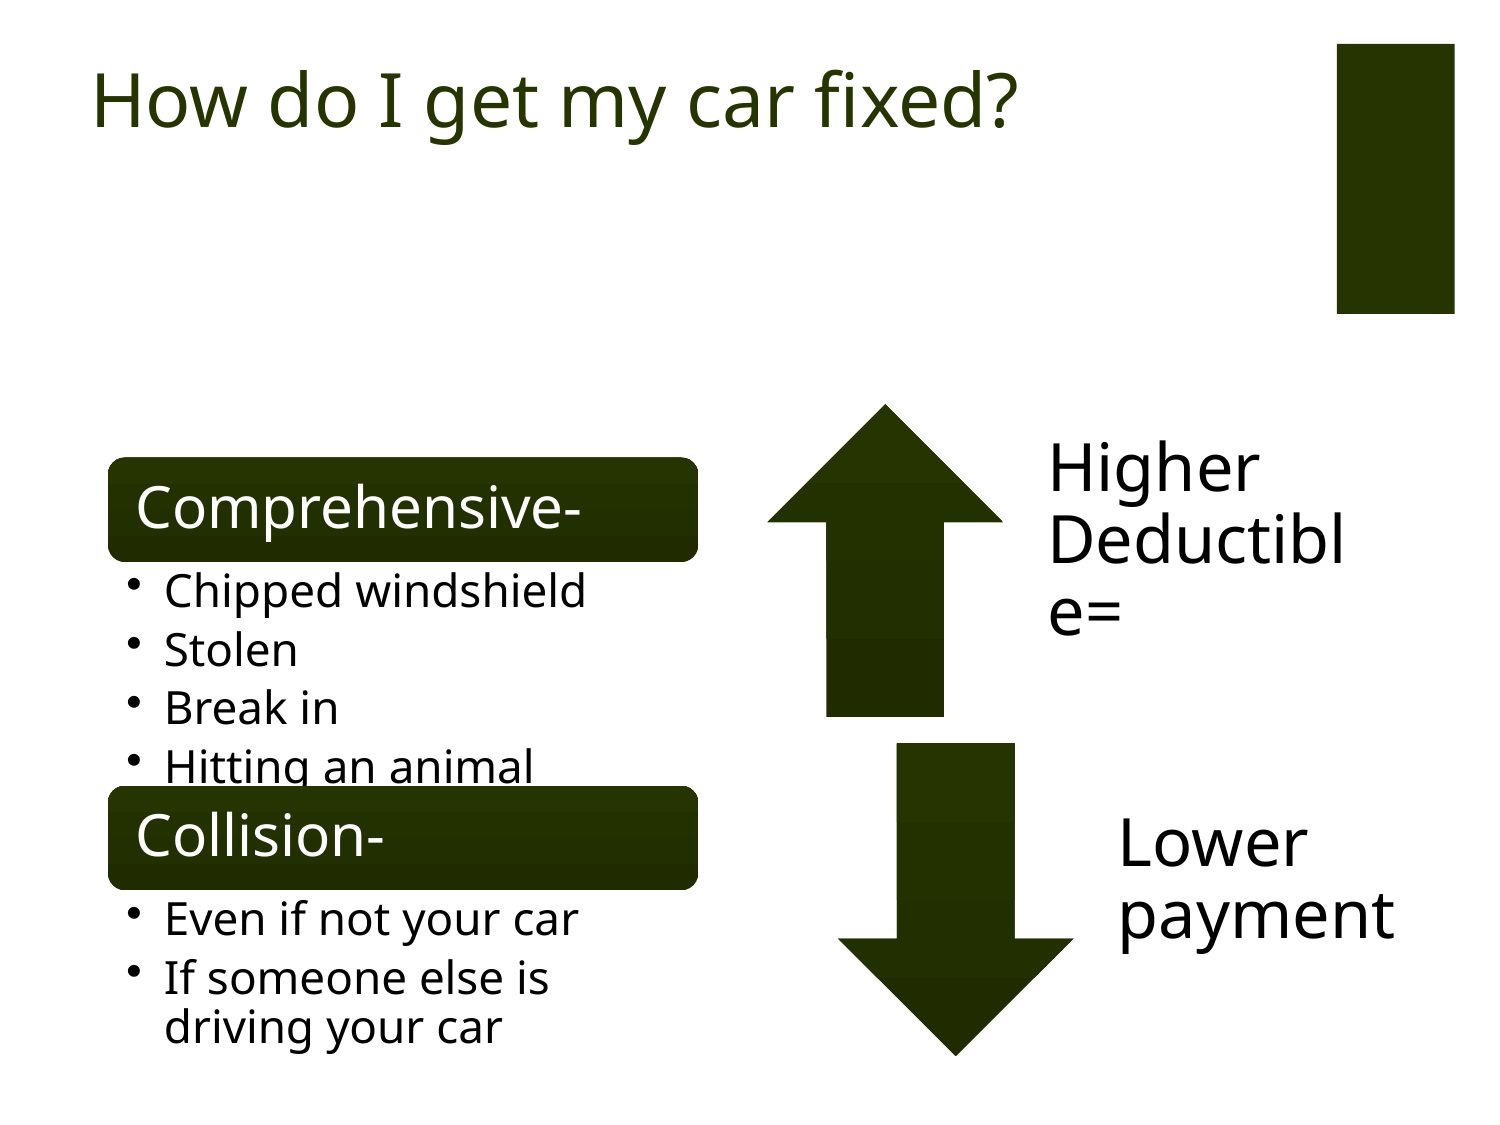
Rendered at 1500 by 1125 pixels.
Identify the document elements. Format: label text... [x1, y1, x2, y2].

title How do I get my car fixed? [75, 59, 1143, 150]
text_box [107, 447, 699, 1057]
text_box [766, 403, 1481, 1057]
